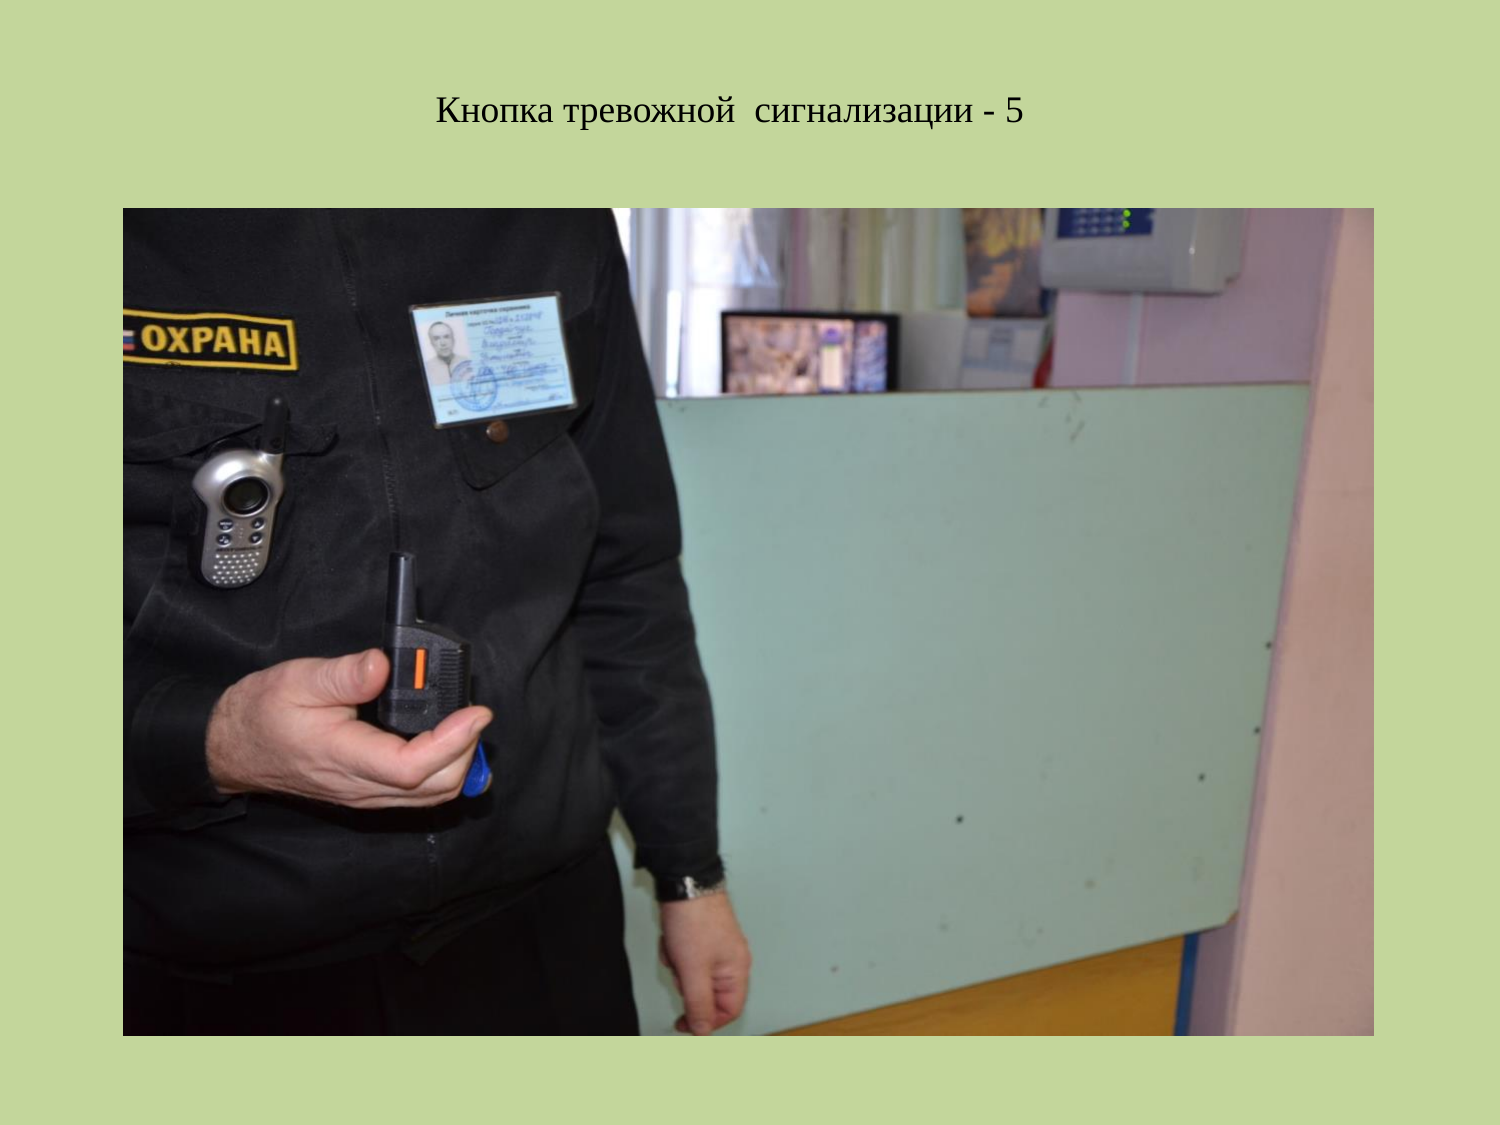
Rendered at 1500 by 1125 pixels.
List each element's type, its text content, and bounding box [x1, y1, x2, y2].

text_box Кнопка тревожной сигнализации - 5 [420, 78, 1040, 138]
picture [123, 207, 1374, 1036]
